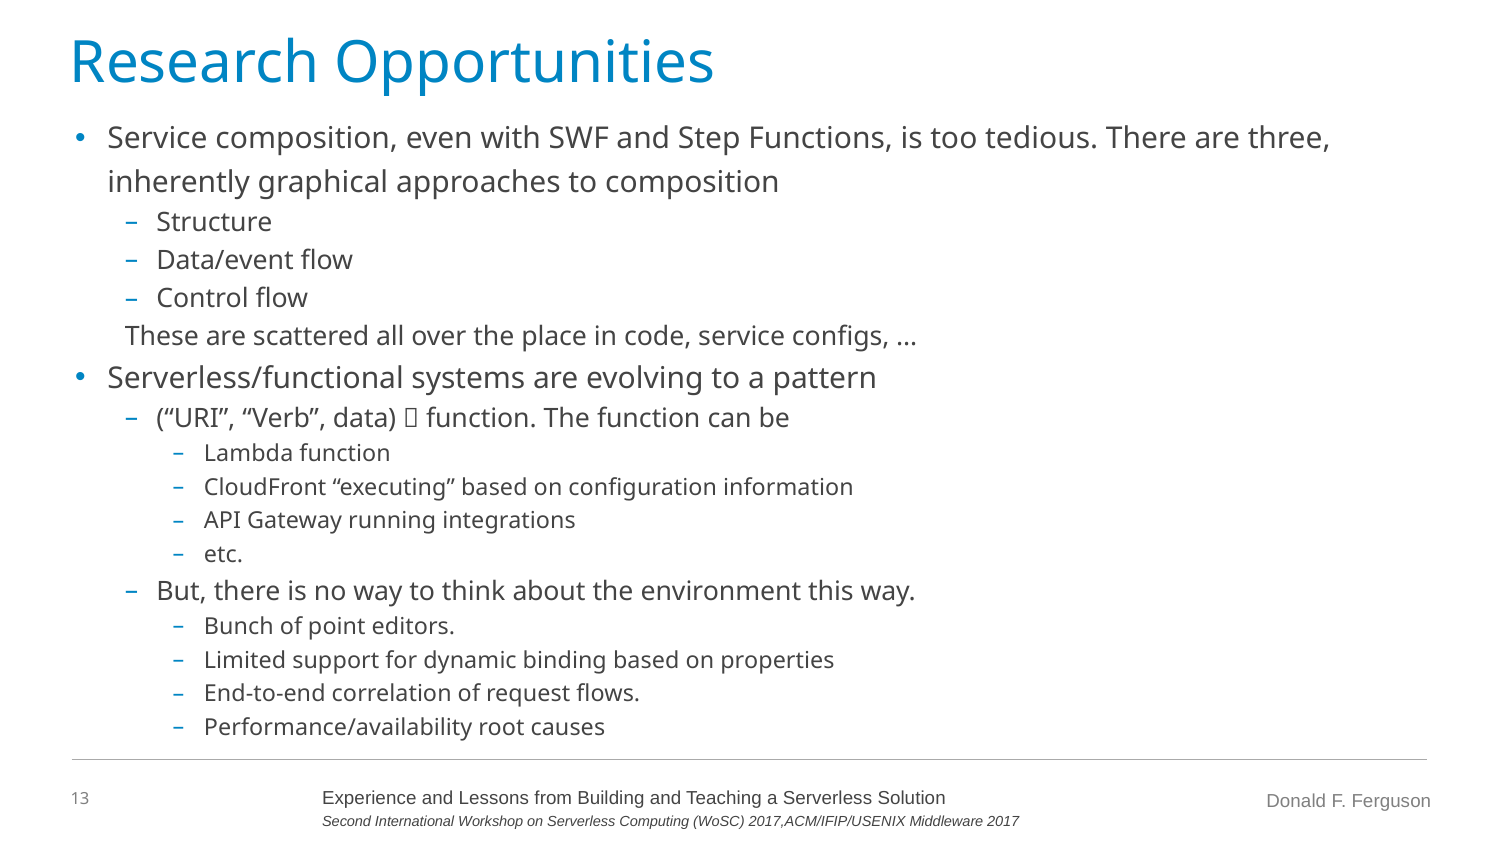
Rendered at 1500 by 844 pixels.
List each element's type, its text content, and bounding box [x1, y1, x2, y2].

title Research Opportunities [69, 31, 1429, 96]
list Service composition, even with SWF and Step Functions, is too tedious. There are three, inherently graphical approaches to composition Structure Data/event flow Control flow These are scattered all over the place in code, service configs, … Serverless/functional systems are evolving to a pattern (“URI”, “Verb”, data)  function. The function can be Lambda function CloudFront “executing” based on configuration information API Gateway running integrations etc. But, there is no way to think about the environment this way. Bunch of point editors. Limited support for dynamic binding based on properties End-to-end correlation of request flows. Performance/availability root causes [74, 111, 1432, 741]
